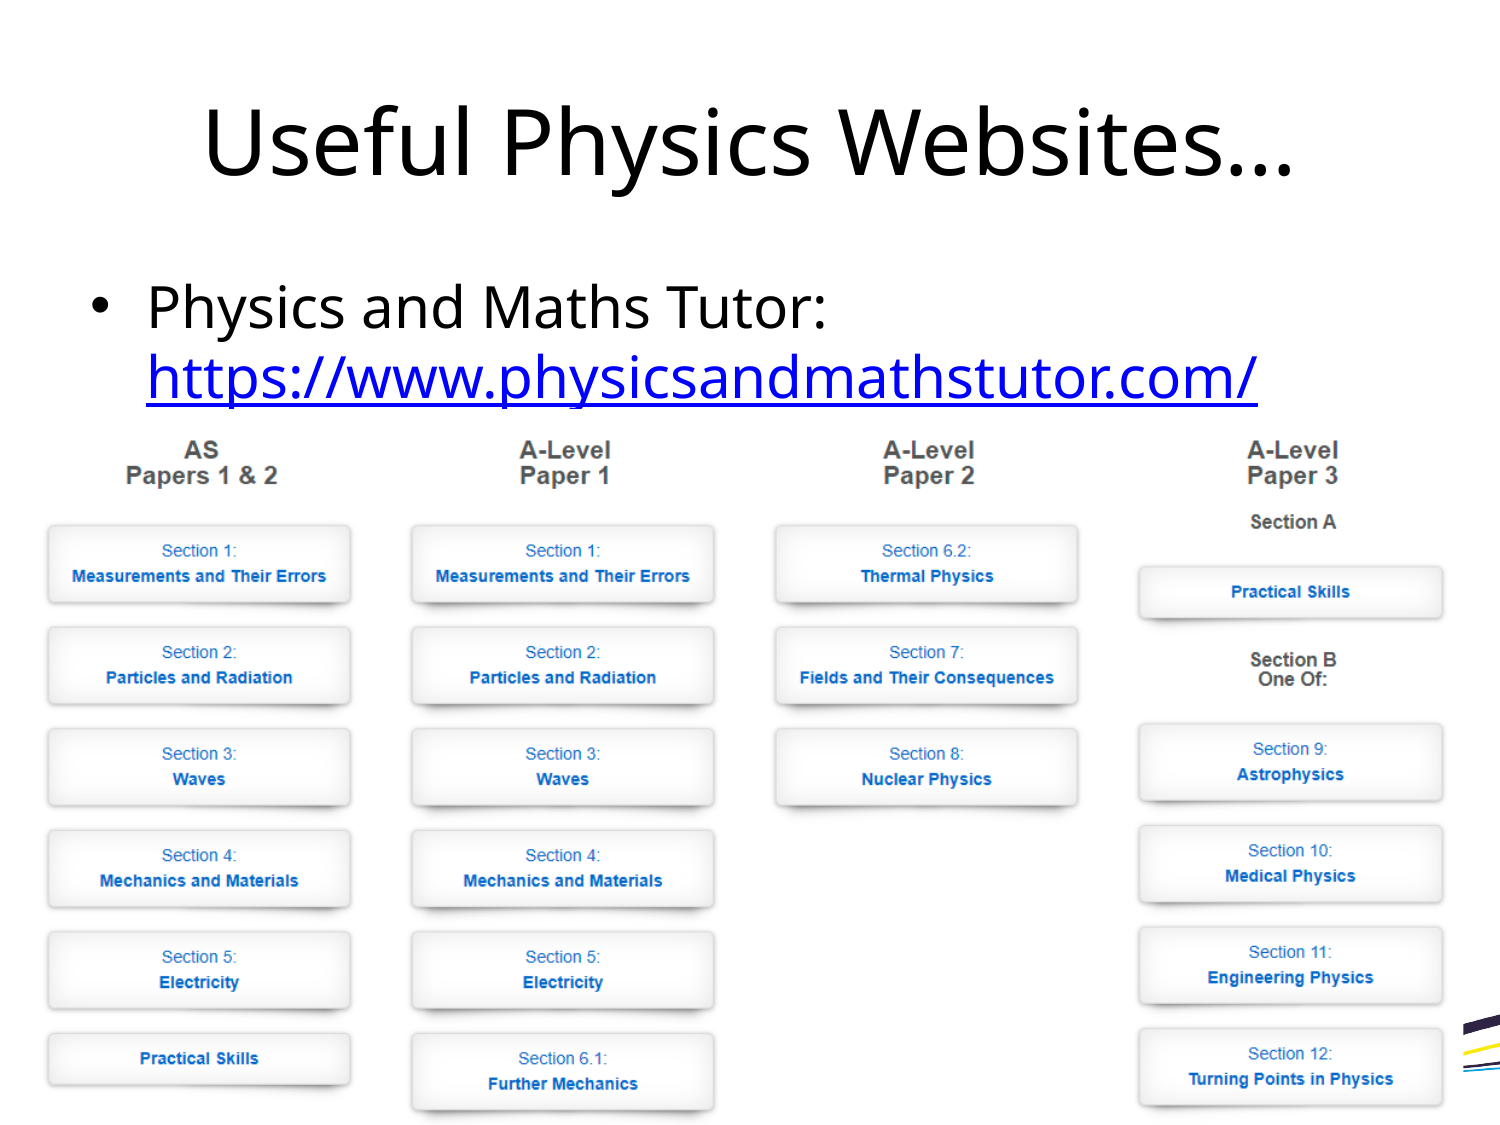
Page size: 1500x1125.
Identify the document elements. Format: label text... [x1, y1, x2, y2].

picture [0, 408, 1500, 1125]
title Useful Physics Websites… [75, 45, 1425, 233]
list Physics and Maths Tutor: https://www.physicsandmathstutor.com/ [75, 262, 1425, 407]
